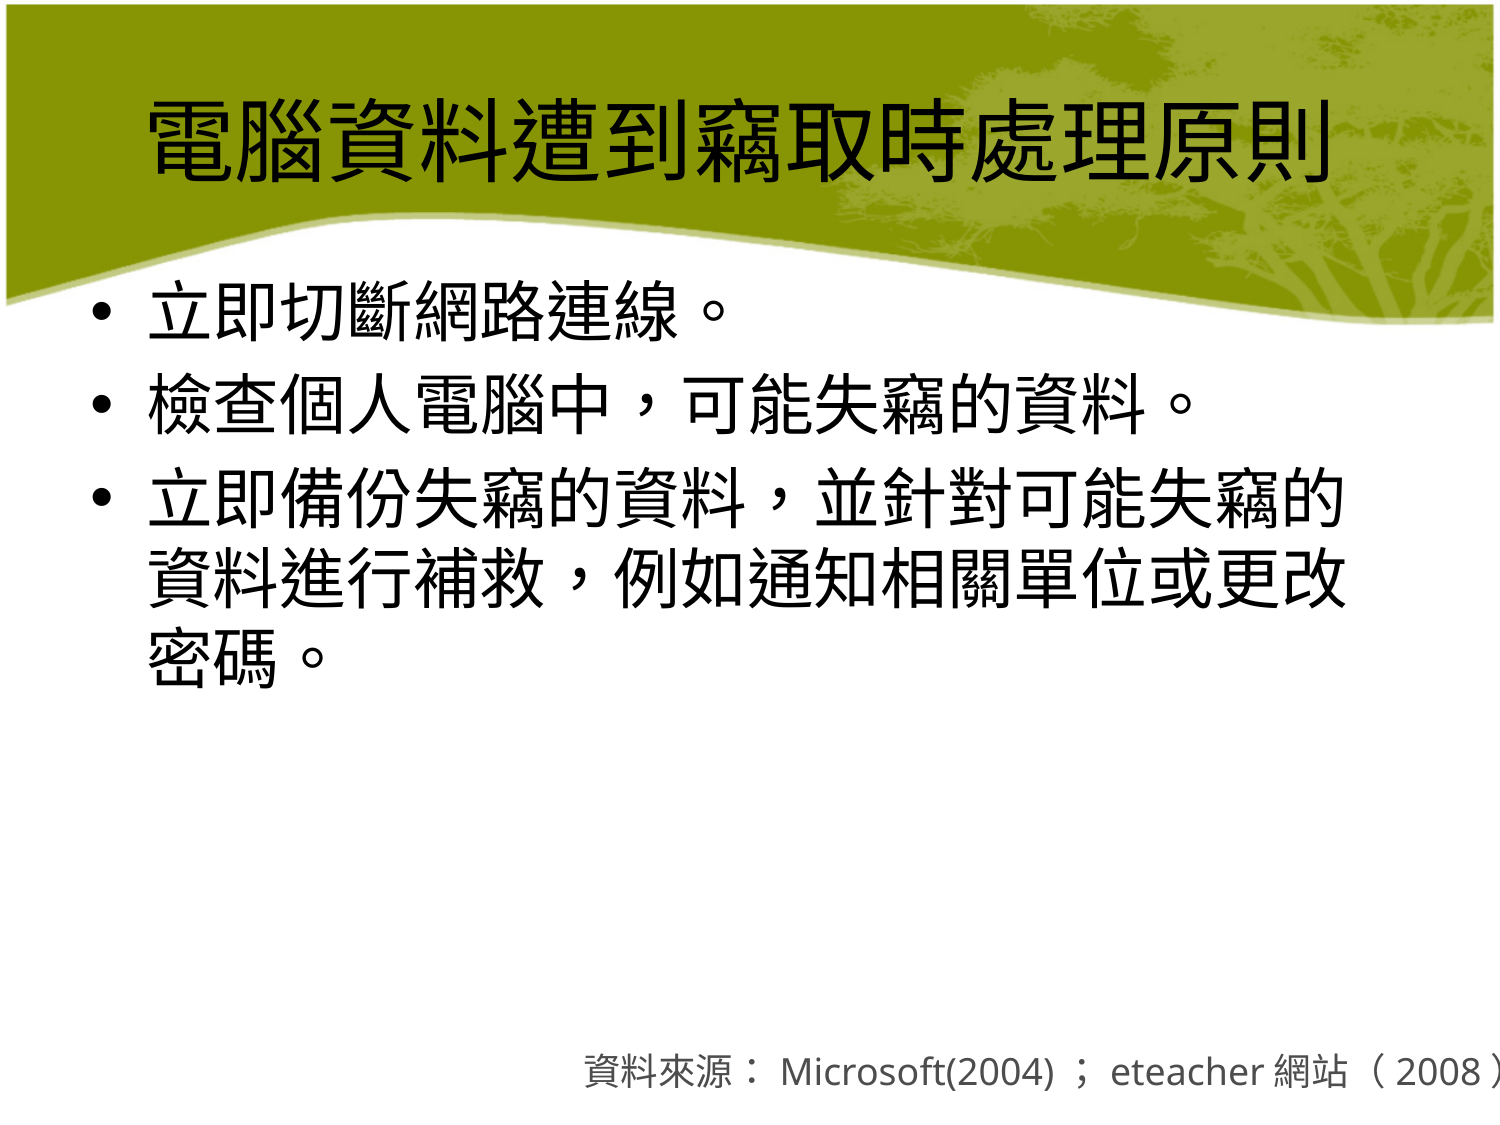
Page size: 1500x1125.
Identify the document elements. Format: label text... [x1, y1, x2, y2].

text_box 資料來源：Microsoft(2004)；eteacher網站（2008） [568, 1040, 1500, 1100]
title 電腦資料遭到竊取時處理原則 [75, 45, 1425, 233]
picture [0, 0, 1500, 1125]
list 立即切斷網路連線。 檢查個人電腦中，可能失竊的資料。 立即備份失竊的資料，並針對可能失竊的資料進行補救，例如通知相關單位或更改密碼。 [75, 262, 1425, 1005]
